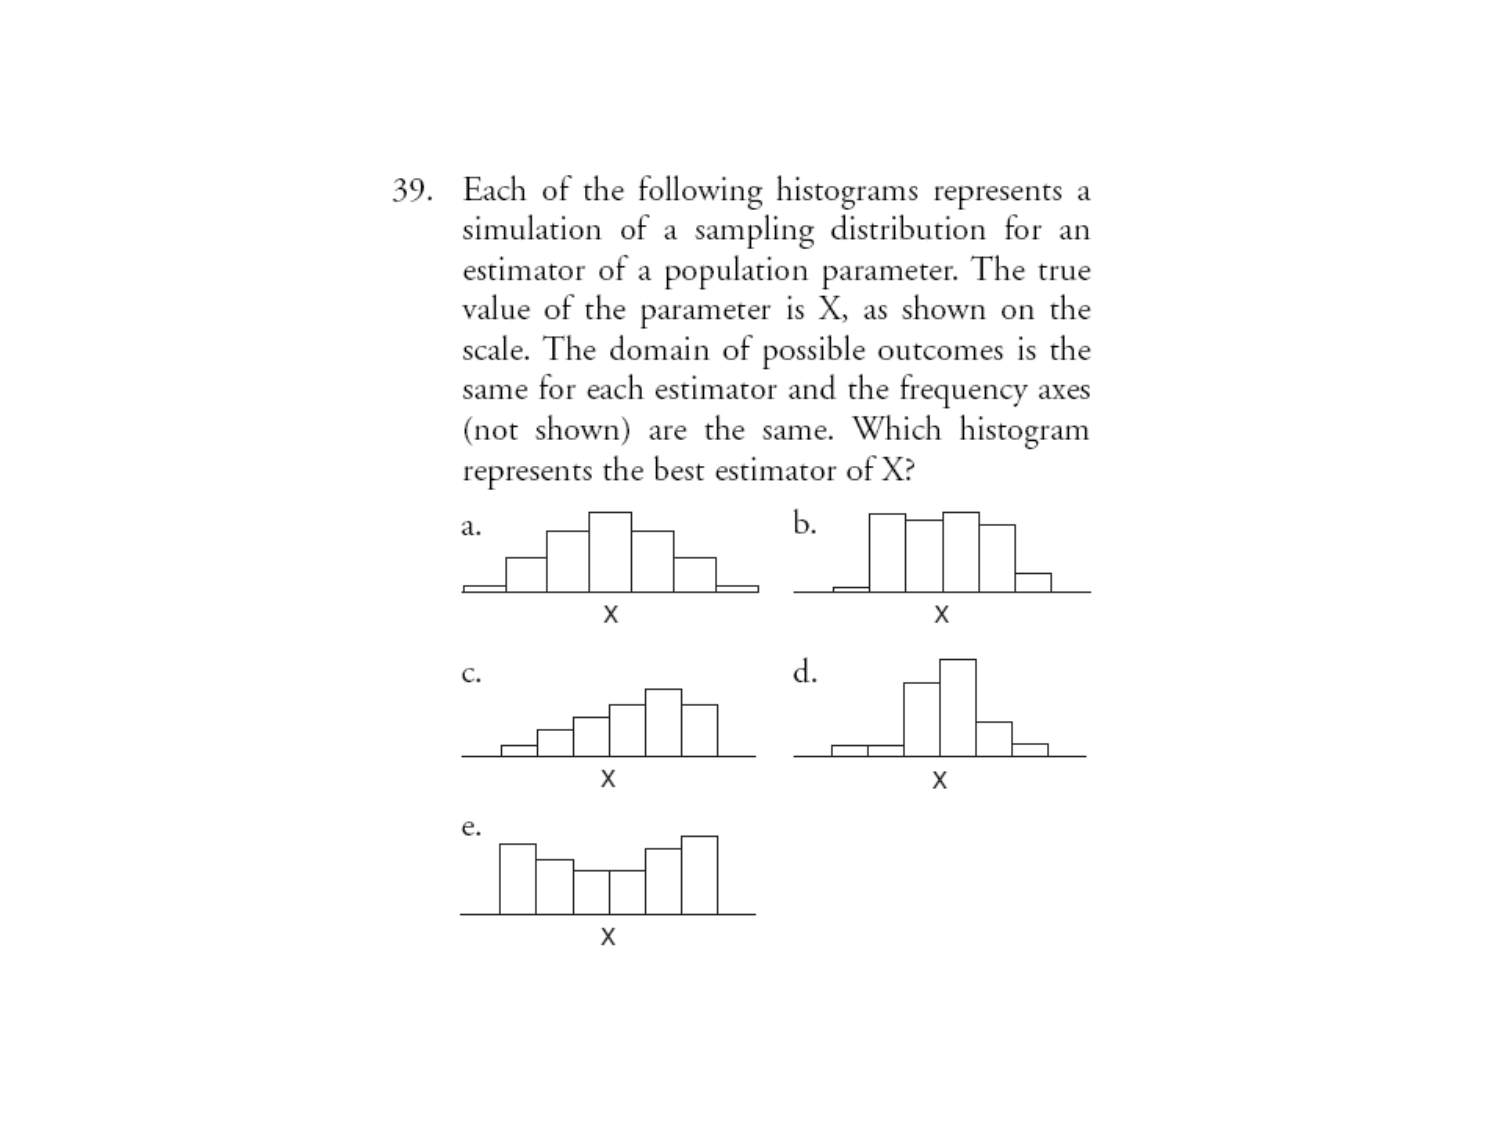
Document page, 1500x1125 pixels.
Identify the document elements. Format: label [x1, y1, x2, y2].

picture [371, 163, 1129, 962]
